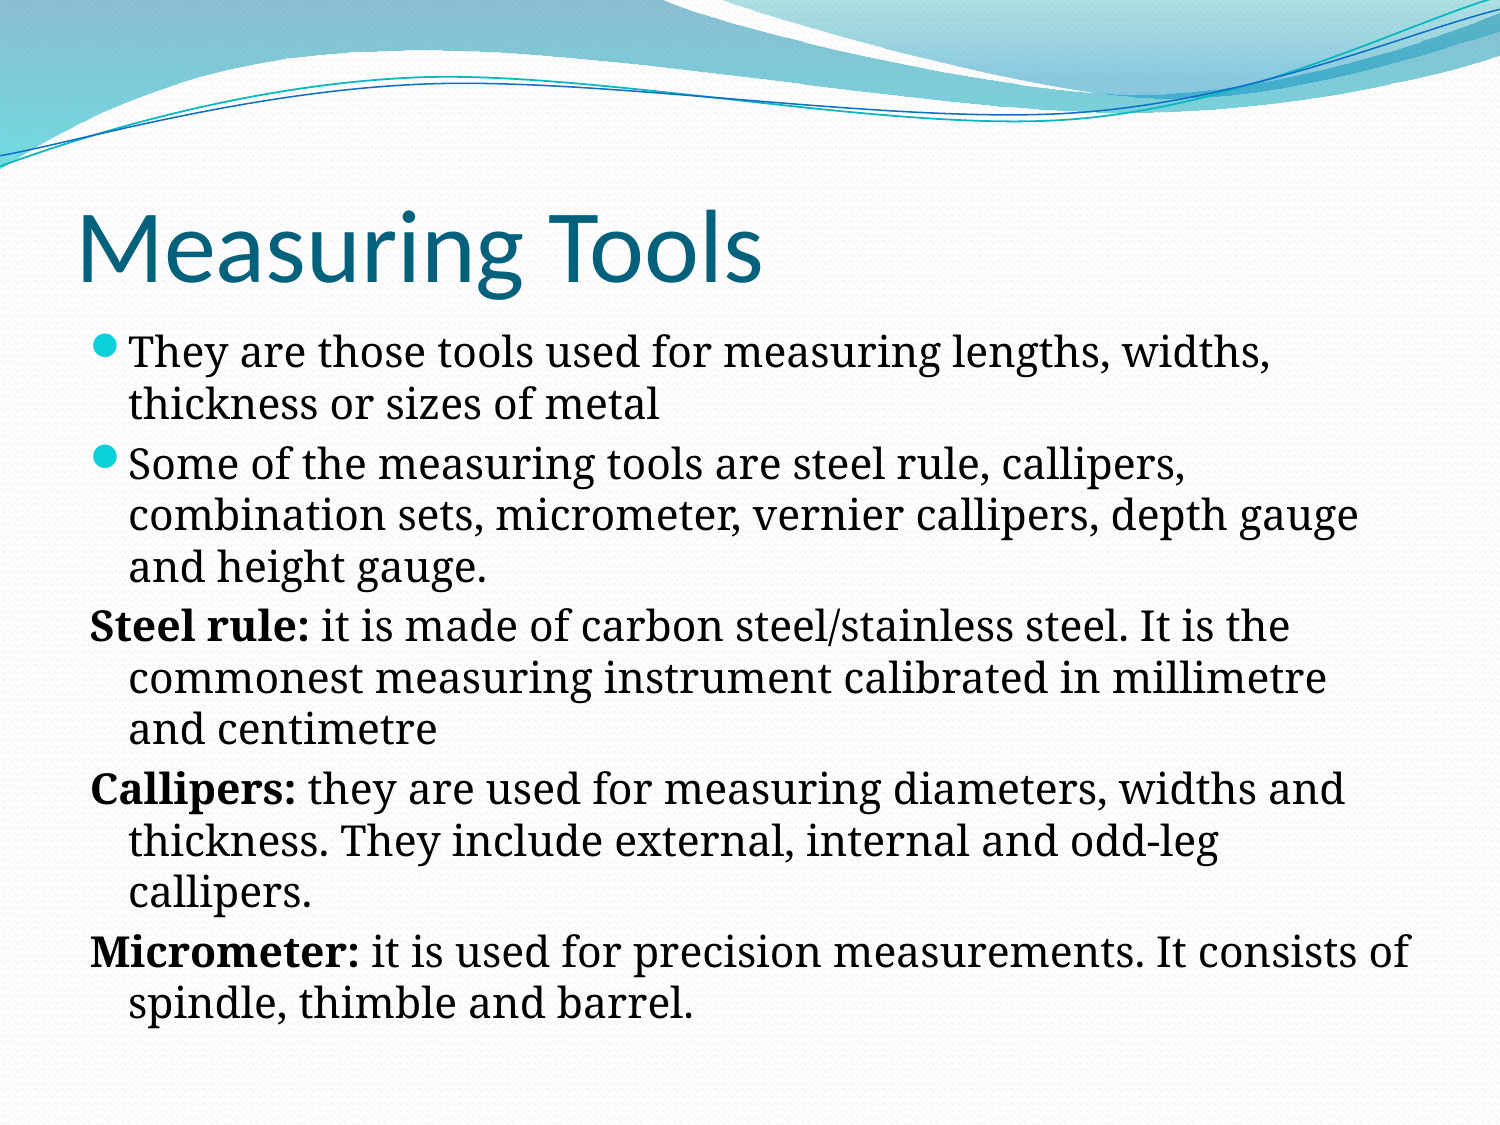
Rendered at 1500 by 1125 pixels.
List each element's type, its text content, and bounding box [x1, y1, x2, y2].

list They are those tools used for measuring lengths, widths, thickness or sizes of metal Some of the measuring tools are steel rule, callipers, combination sets, micrometer, vernier callipers, depth gauge and height gauge. Steel rule: it is made of carbon steel/stainless steel. It is the commonest measuring instrument calibrated in millimetre and centimetre Callipers: they are used for measuring diameters, widths and thickness. They include external, internal and odd-leg callipers. Micrometer: it is used for precision measurements. It consists of spindle, thimble and barrel. [75, 317, 1425, 1038]
title Measuring Tools [75, 115, 1425, 303]
